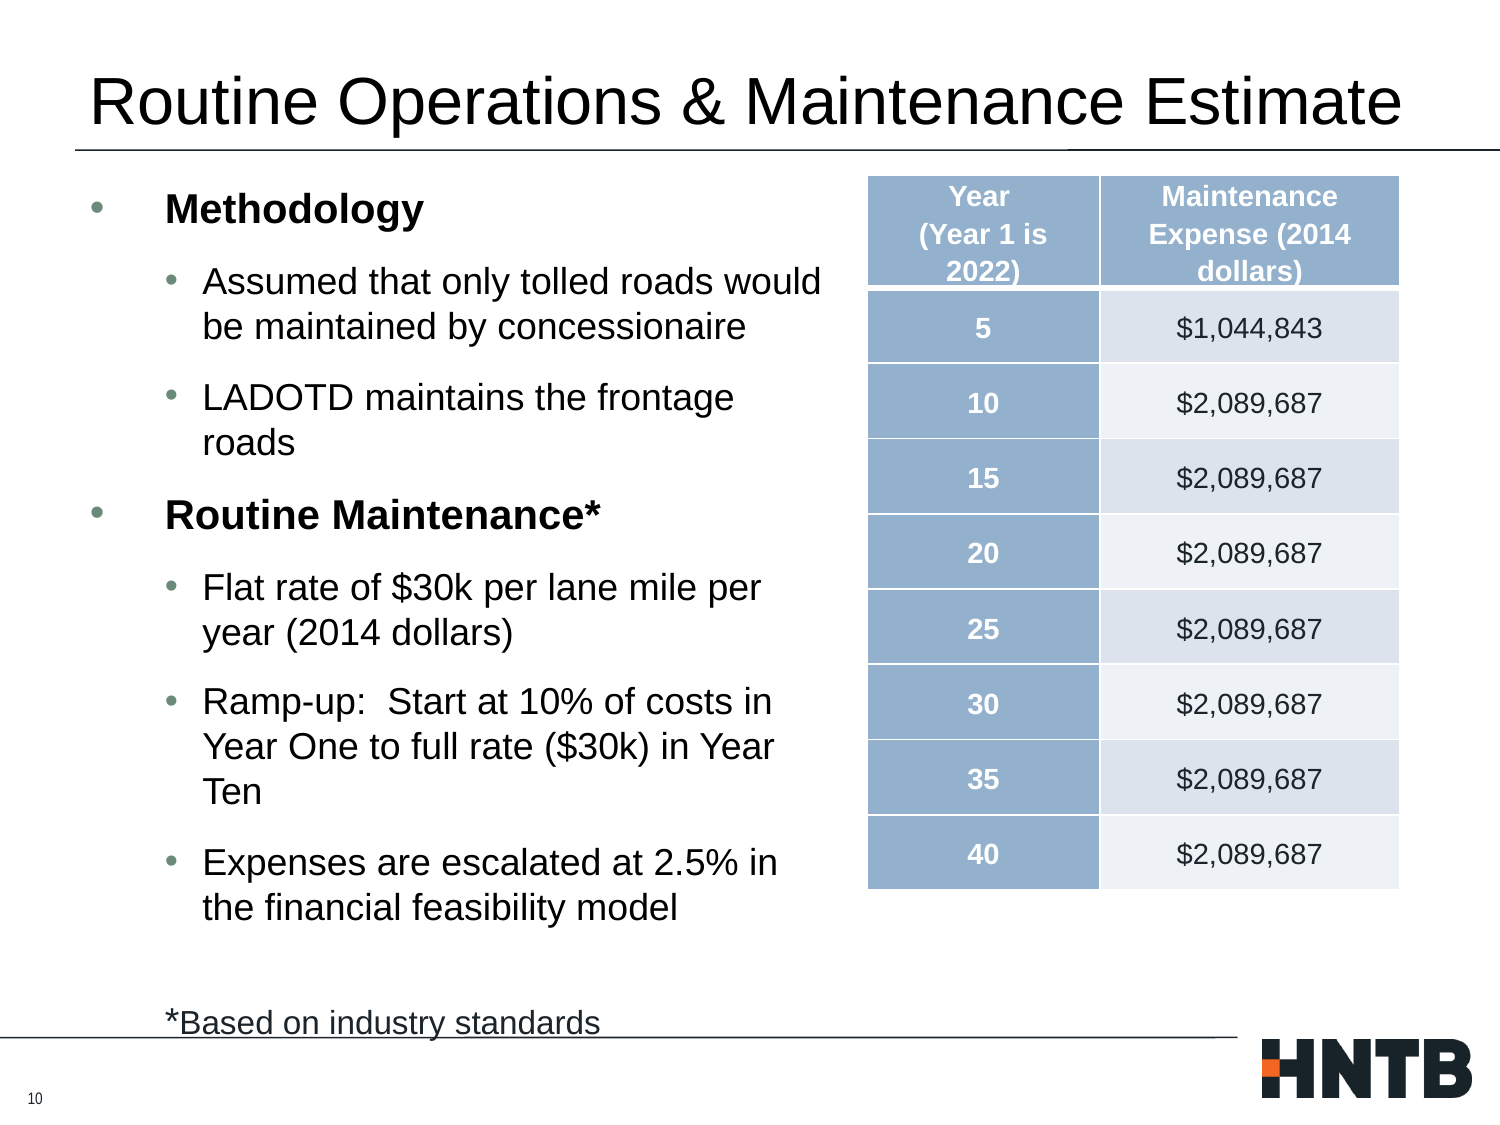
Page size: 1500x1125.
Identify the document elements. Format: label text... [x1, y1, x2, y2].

table_cell 5 [868, 291, 1099, 362]
list Methodology Assumed that only tolled roads would be maintained by concessionaire LADOTD maintains the frontage roads Routine Maintenance* Flat rate of $30k per lane mile per year (2014 dollars) Ramp-up: Start at 10% of costs in Year One to full rate ($30k) in Year Ten Expenses are escalated at 2.5% in the financial feasibility model [75, 174, 838, 963]
table_header Year (Year 1 is 2022) [868, 176, 1099, 285]
table_cell $1,044,843 [1101, 291, 1399, 362]
slide_number 10 [12, 1037, 113, 1116]
text_box *Based on industry standards [150, 989, 713, 1050]
table_cell 15 [868, 439, 1099, 513]
table_cell $2,089,687 [1101, 364, 1399, 438]
table_cell 25 [868, 590, 1099, 663]
table_cell 40 [868, 816, 1099, 889]
table_cell 30 [868, 665, 1099, 739]
table_cell 10 [868, 364, 1099, 438]
table_cell $2,089,687 [1101, 515, 1399, 588]
table_header Maintenance Expense (2014 dollars) [1101, 176, 1399, 285]
table_cell $2,089,687 [1101, 439, 1399, 513]
table_cell $2,089,687 [1101, 740, 1399, 814]
table_cell 35 [868, 740, 1099, 814]
table_cell 20 [868, 515, 1099, 588]
picture [1262, 1039, 1472, 1098]
table_cell $2,089,687 [1101, 665, 1399, 739]
table_cell $2,089,687 [1101, 590, 1399, 663]
table_cell $2,089,687 [1101, 816, 1399, 889]
title Routine Operations & Maintenance Estimate [75, 50, 1425, 188]
